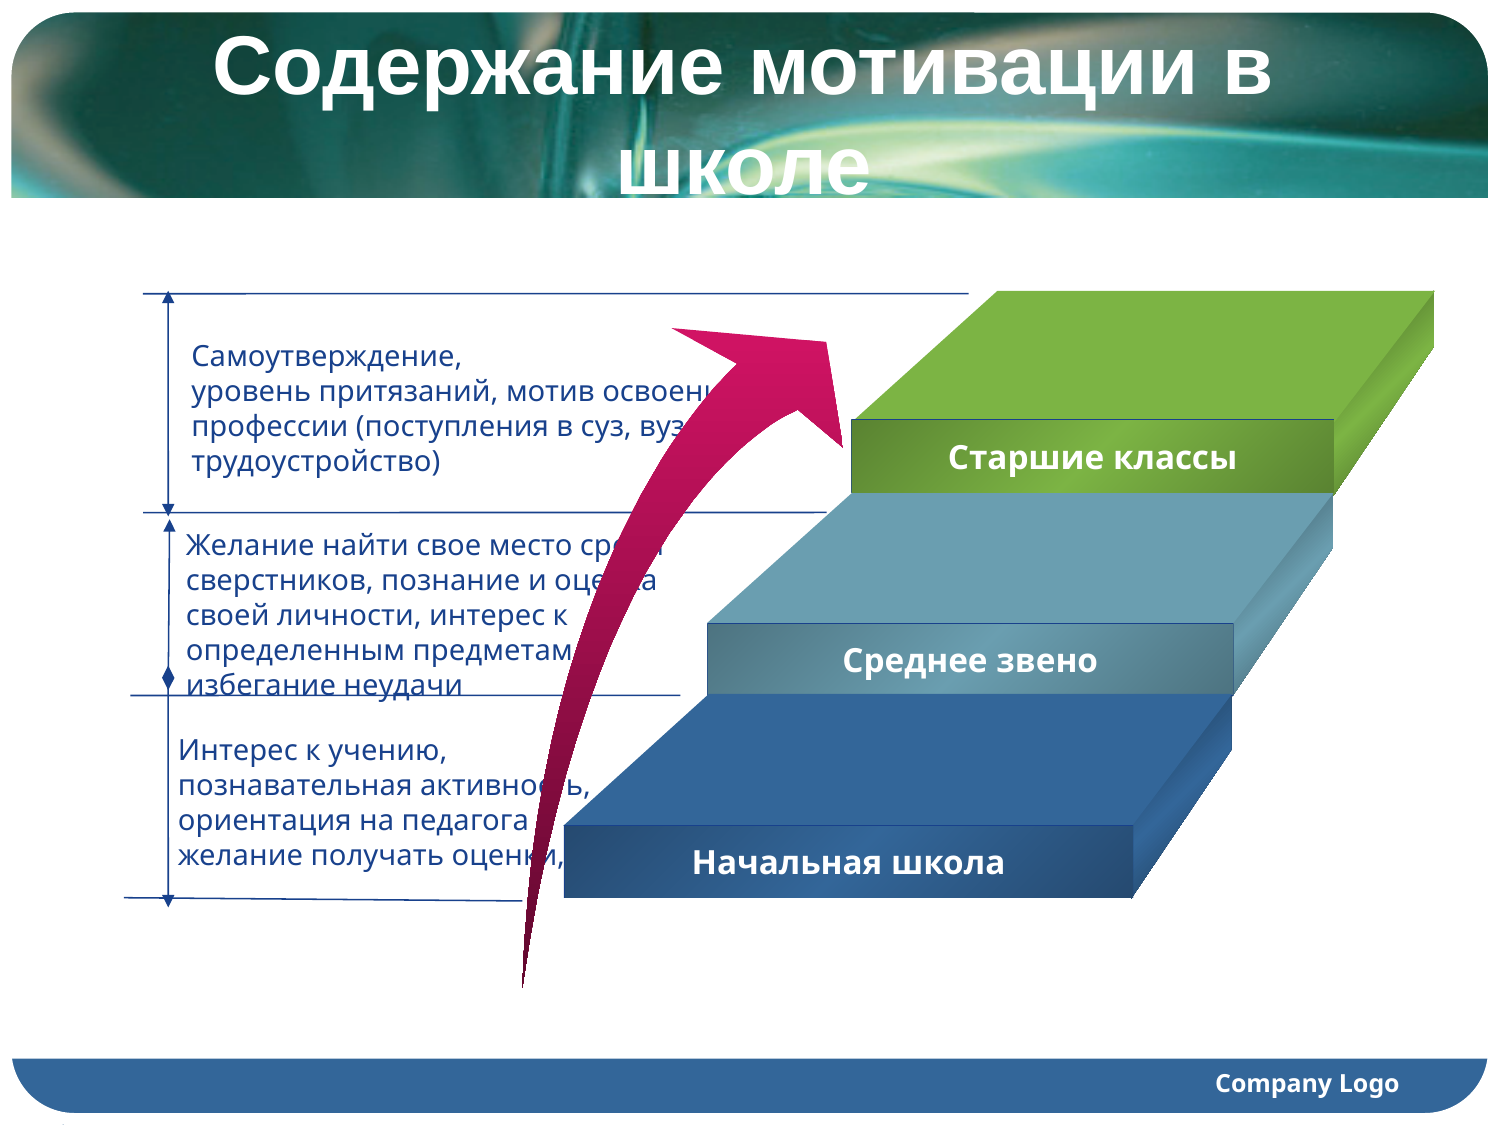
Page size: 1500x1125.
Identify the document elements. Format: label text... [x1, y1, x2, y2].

text_box Самоутверждение, уровень притязаний, мотив освоения профессии (поступления в суз, вуз, трудоустройство) [176, 329, 522, 519]
picture [12, 13, 1488, 198]
text_box [162, 879, 175, 908]
footer Company Logo [1200, 1059, 1475, 1113]
text_box [161, 665, 171, 723]
text_box Желание найти свое место среди сверстников, познание и оценка своей личности, интерес к определенным предметам, избегание неудачи [171, 519, 522, 709]
text_box [161, 290, 175, 517]
text_box [162, 678, 168, 690]
text_box [163, 519, 171, 665]
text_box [522, 290, 1436, 988]
text_box Интерес к учению, познавательная активность, ориентация на педагога и желание получать оценки, [163, 723, 522, 879]
title Содержание мотивации в школе [75, 37, 1413, 186]
